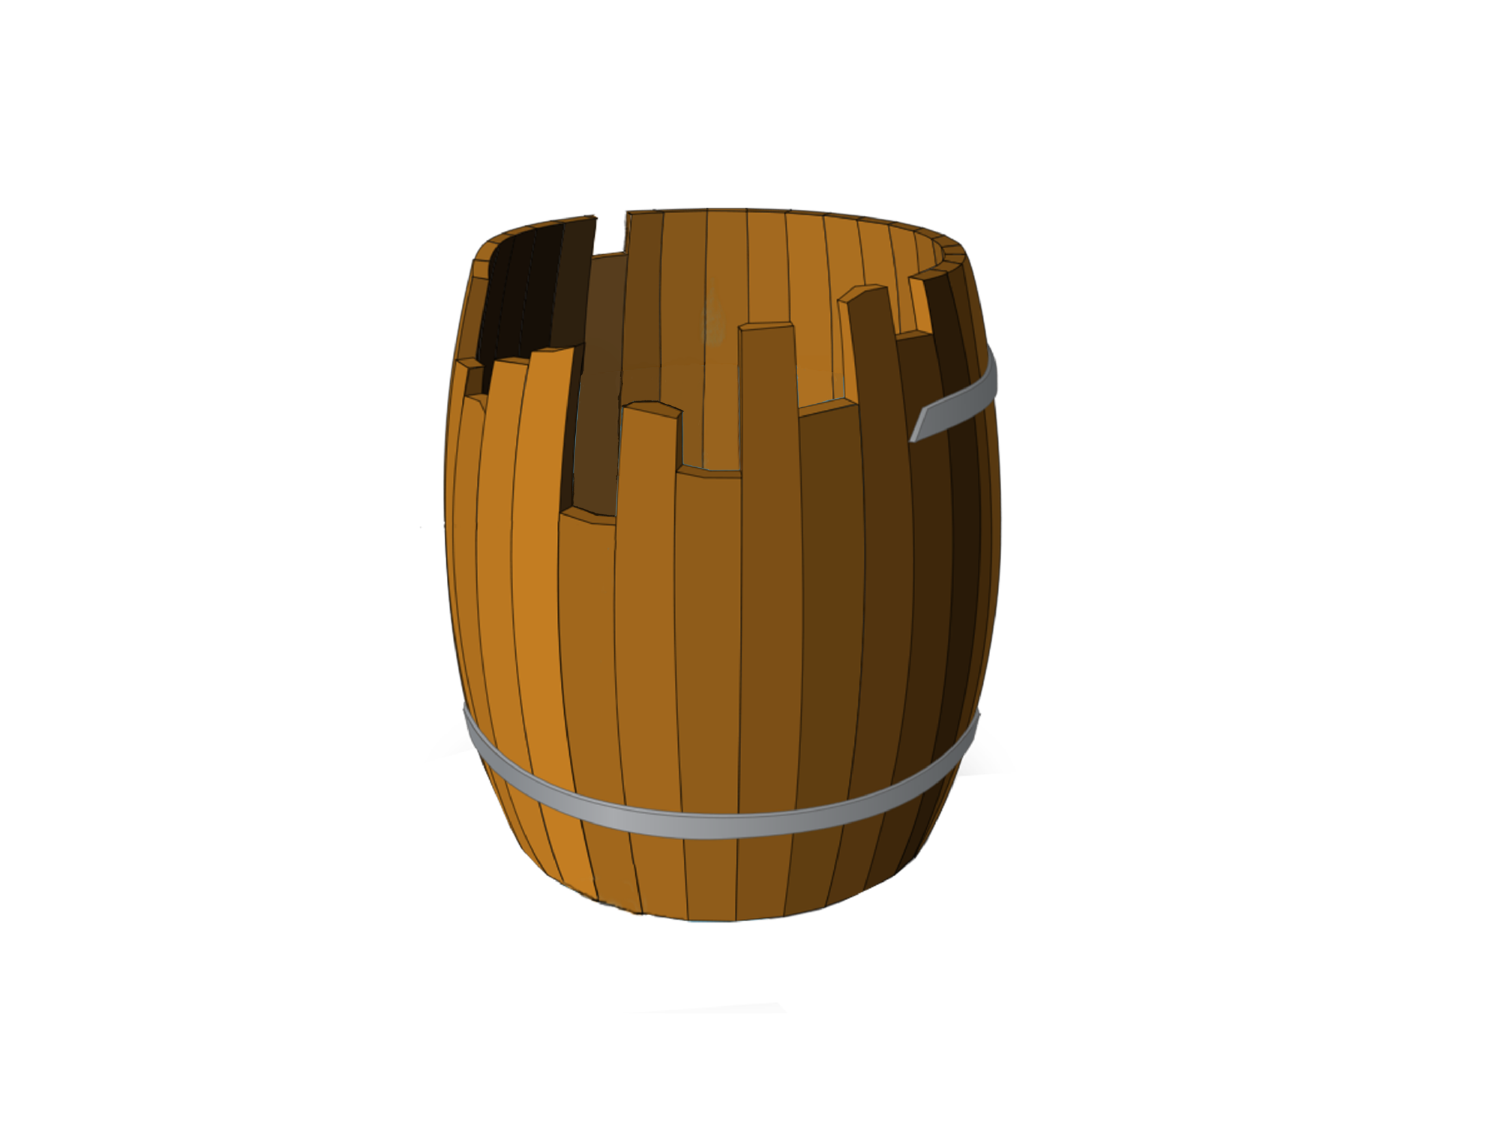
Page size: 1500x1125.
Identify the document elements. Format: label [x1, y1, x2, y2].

picture [312, 0, 1109, 1063]
